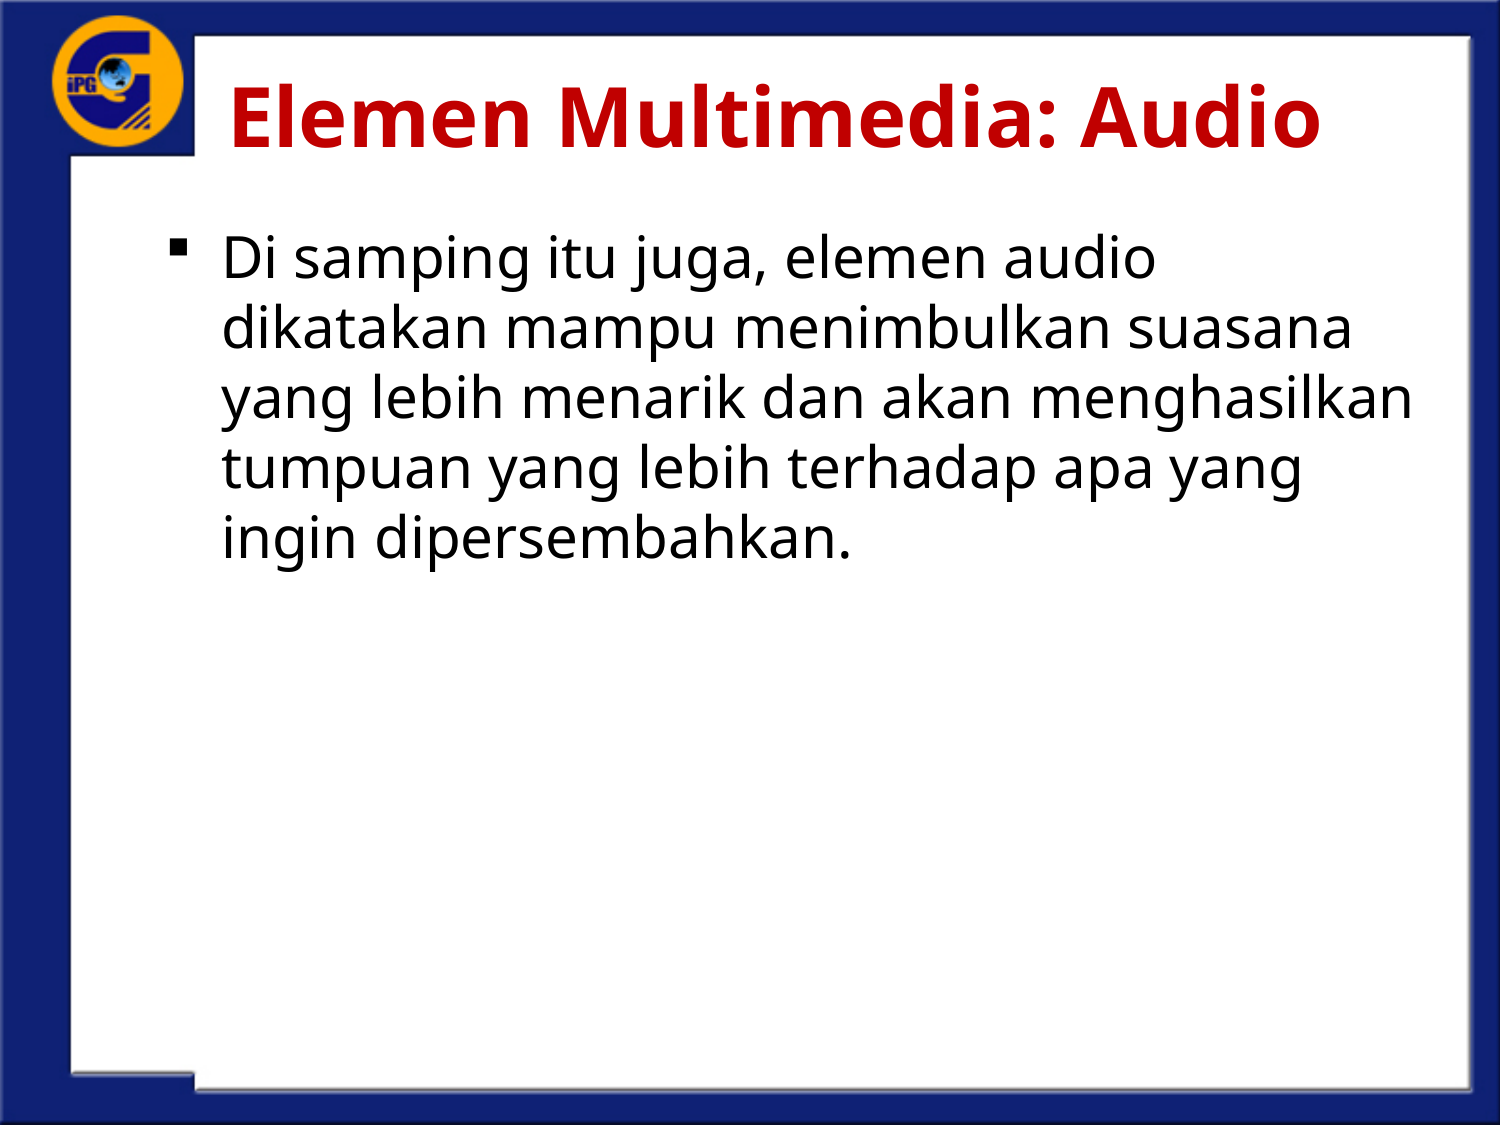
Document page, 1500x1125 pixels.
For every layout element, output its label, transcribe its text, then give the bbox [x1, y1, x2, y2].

title Elemen Multimedia: Audio [212, 56, 1438, 212]
picture [0, 0, 1500, 1125]
list Di samping itu juga, elemen audio dikatakan mampu menimbulkan suasana yang lebih menarik dan akan menghasilkan tumpuan yang lebih terhadap apa yang ingin dipersembahkan. [149, 212, 1439, 956]
